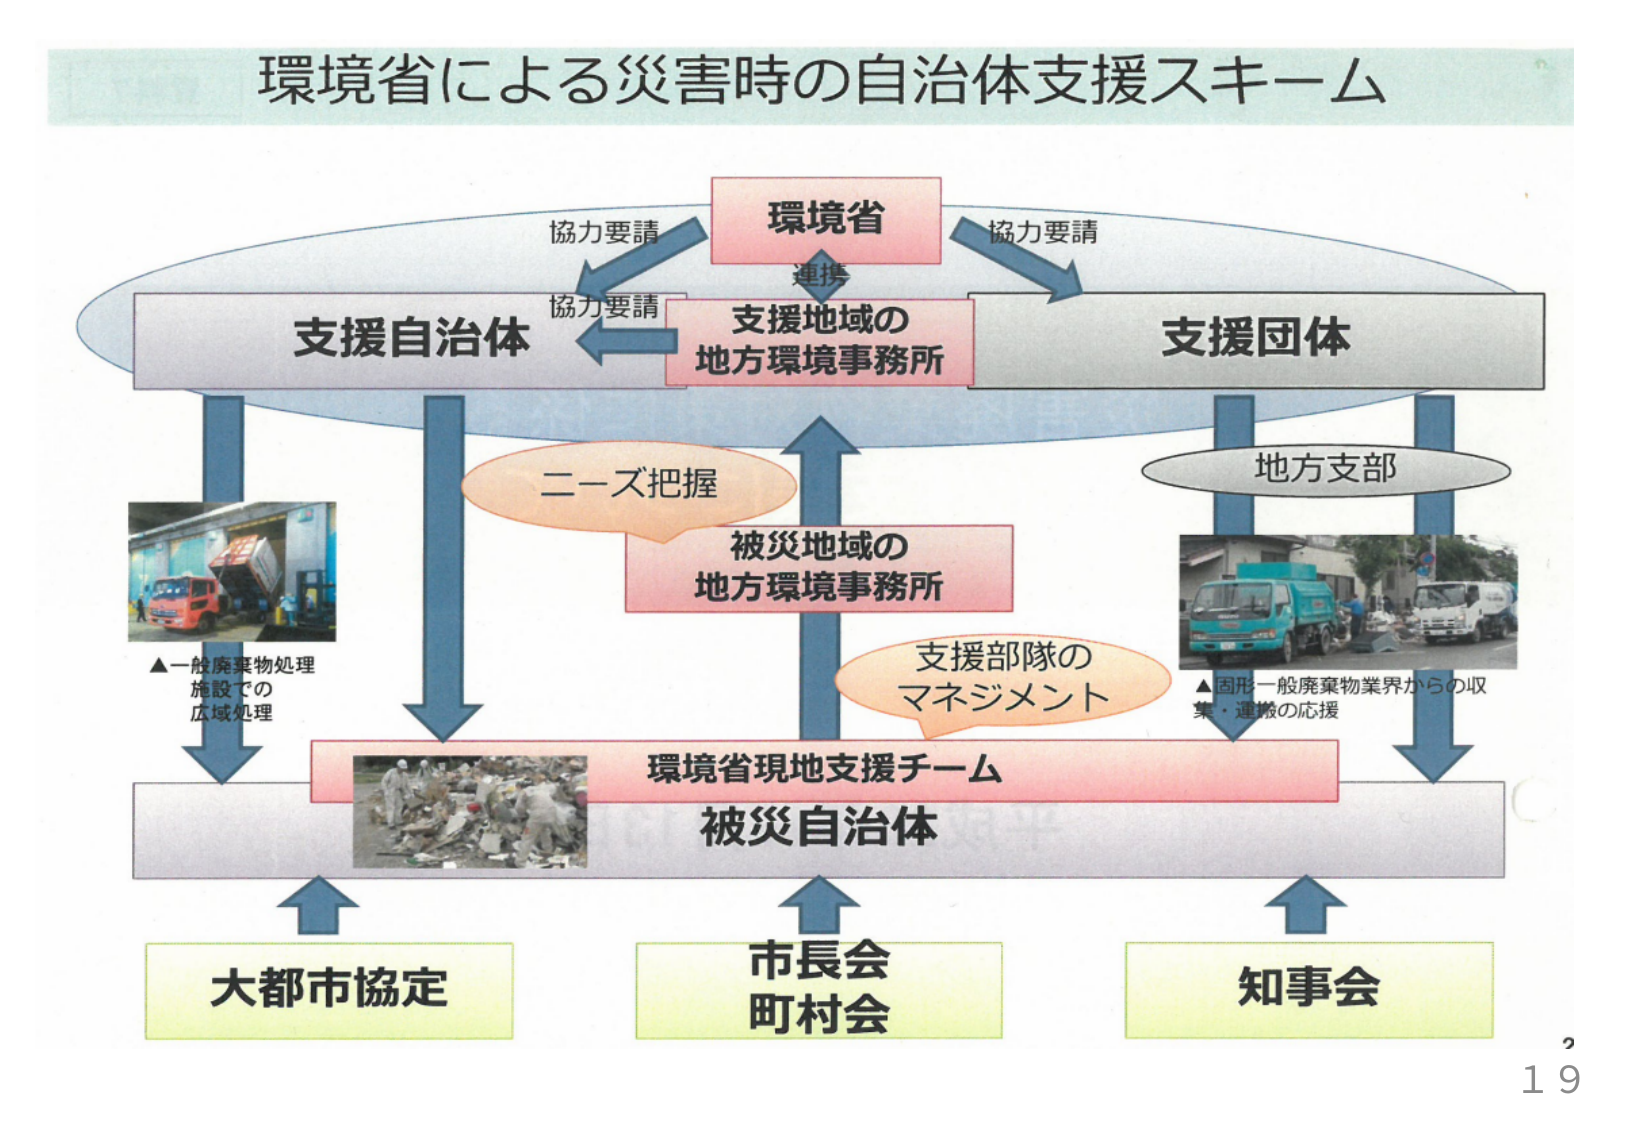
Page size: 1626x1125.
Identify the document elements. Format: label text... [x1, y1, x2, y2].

text_box １９ [1224, 1048, 1605, 1109]
picture [35, 39, 1574, 1049]
